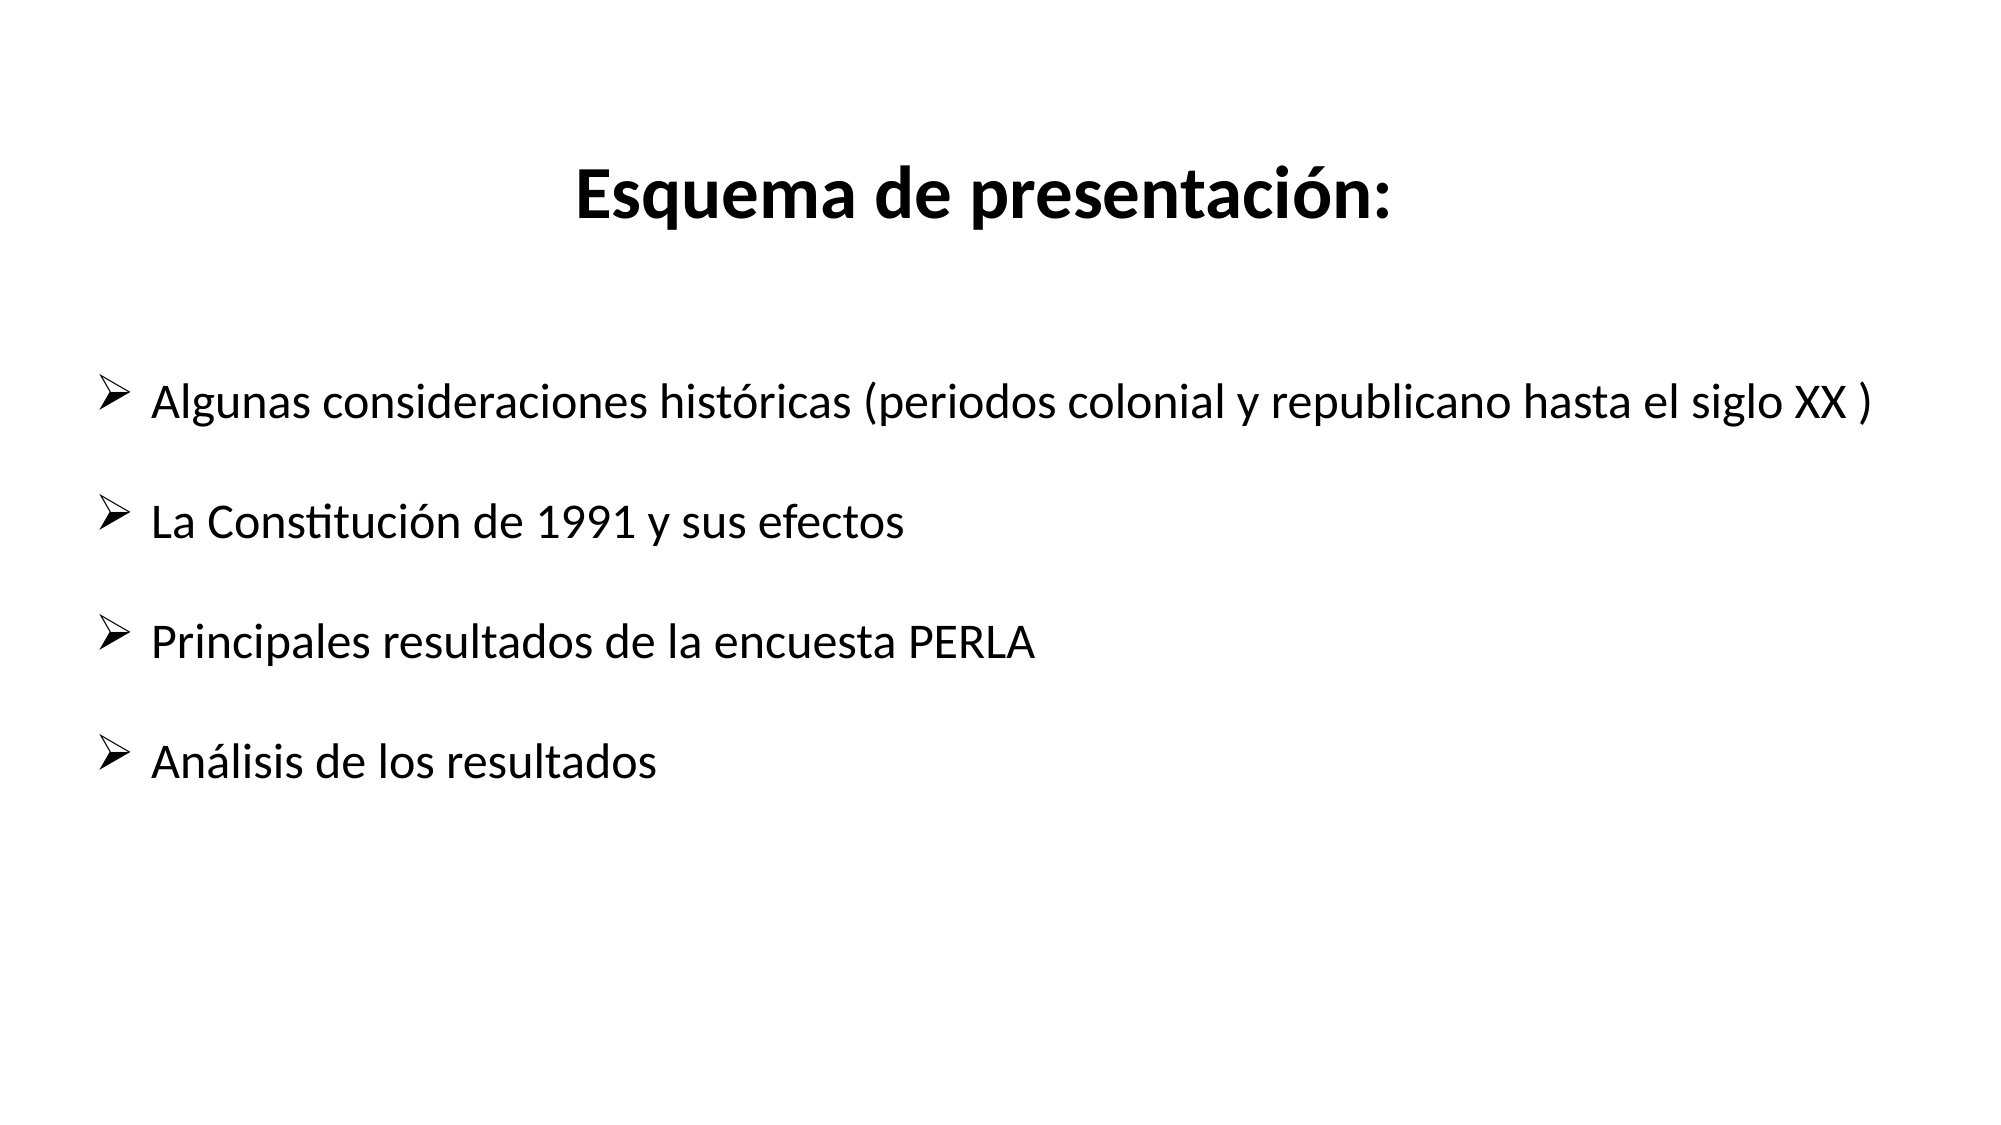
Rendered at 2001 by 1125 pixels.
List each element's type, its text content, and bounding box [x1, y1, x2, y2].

text_box Esquema de presentación: Algunas consideraciones históricas (periodos colonial y republicano hasta el siglo XX ) La Constitución de 1991 y sus efectos Principales resultados de la encuesta PERLA Análisis de los resultados [80, 135, 1889, 841]
